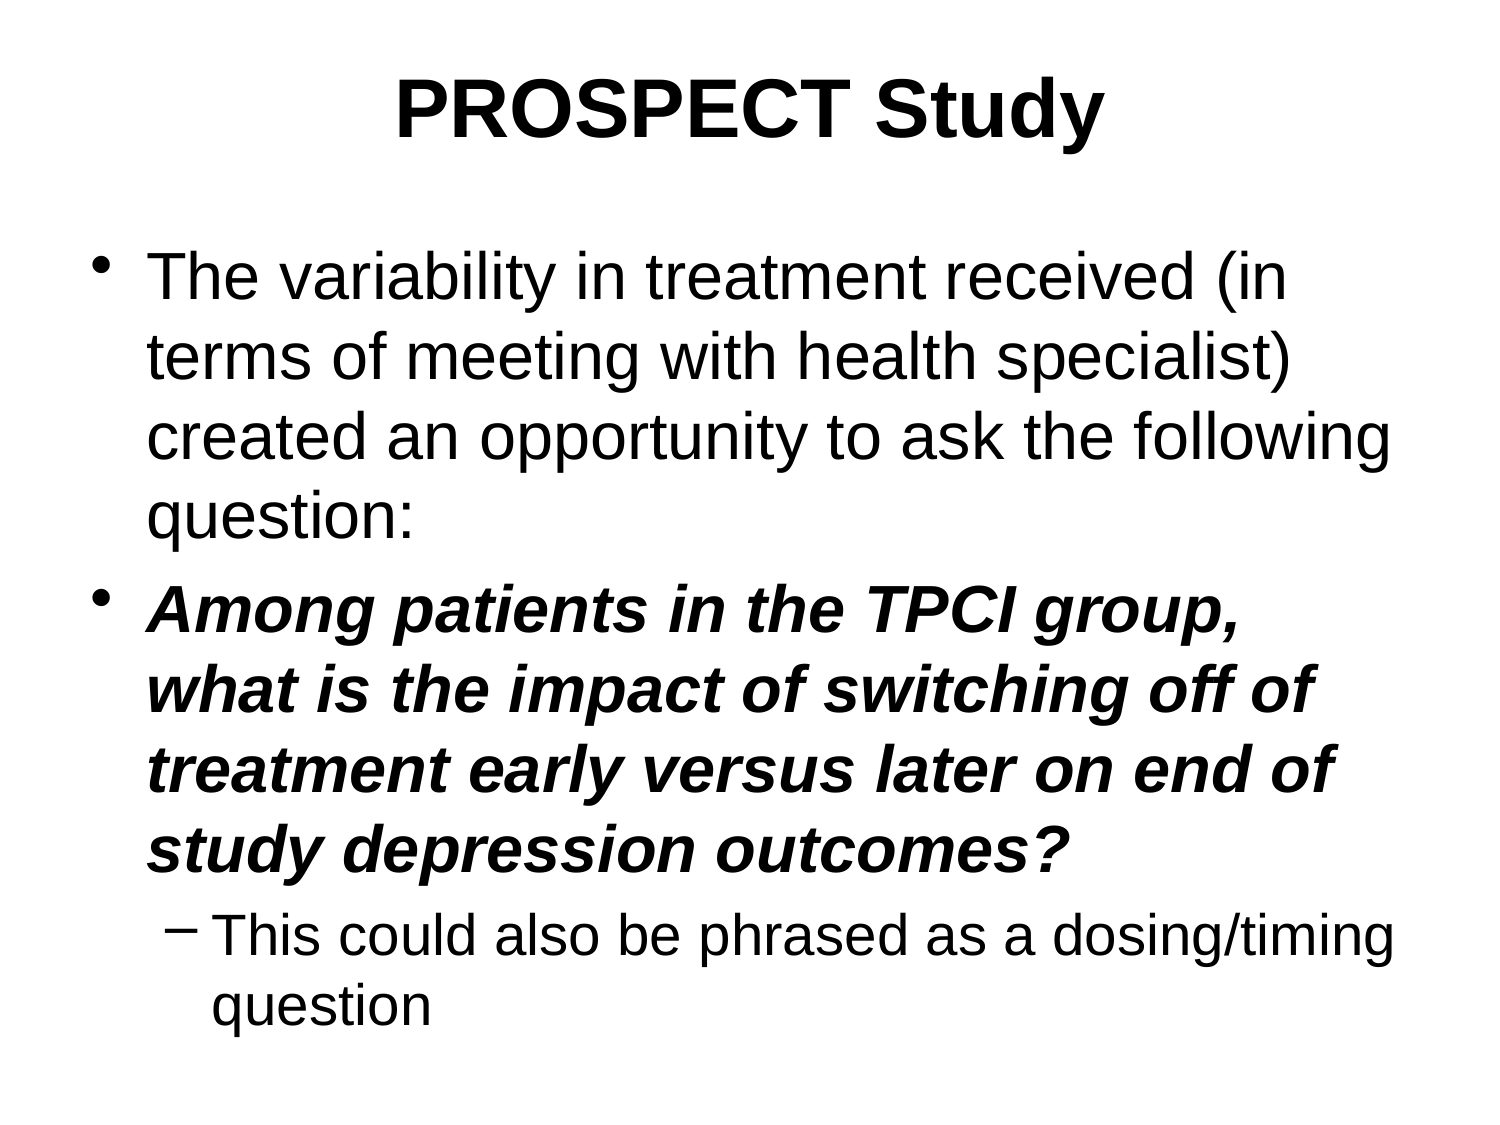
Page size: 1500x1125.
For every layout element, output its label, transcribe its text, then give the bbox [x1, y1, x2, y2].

title PROSPECT Study [74, 44, 1426, 163]
list The variability in treatment received (in terms of meeting with health specialist) created an opportunity to ask the following question: Among patients in the TPCI group, what is the impact of switching off of treatment early versus later on end of study depression outcomes? This could also be phrased as a dosing/timing question [74, 224, 1426, 1051]
